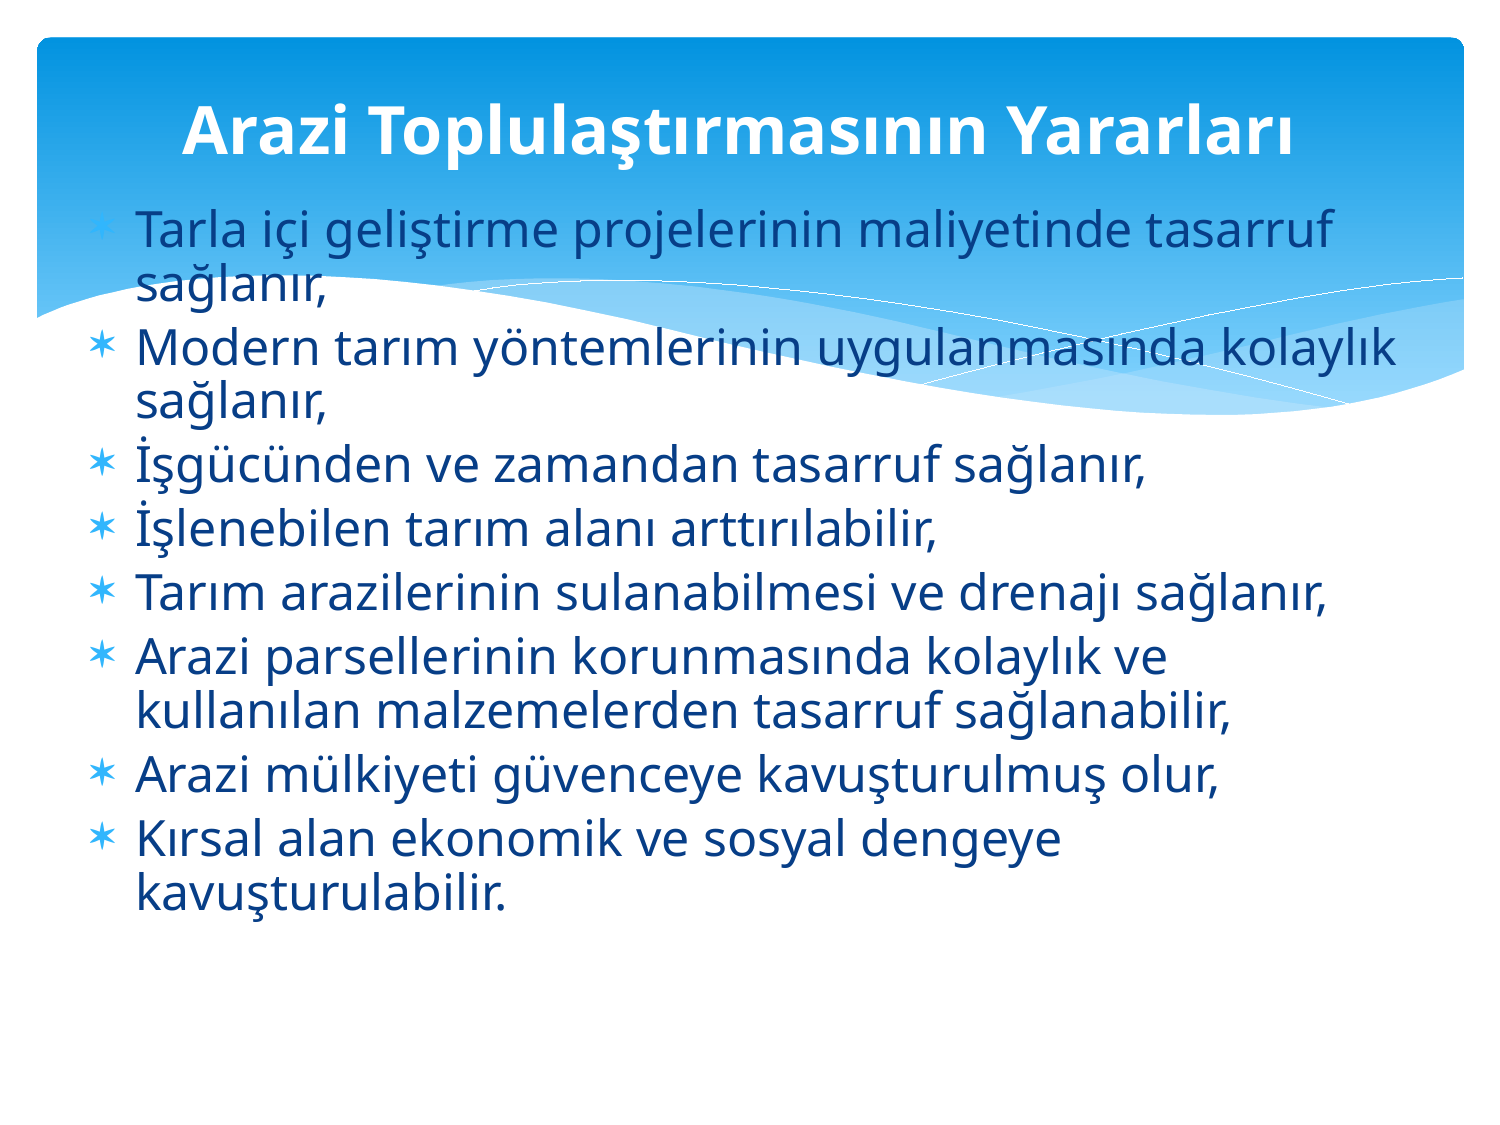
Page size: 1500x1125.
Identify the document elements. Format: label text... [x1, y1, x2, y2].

title Arazi Toplulaştırmasının Yararları [76, 75, 1403, 181]
list Tarla içi geliştirme projelerinin maliyetinde tasarruf sağlanır, Modern tarım yöntemlerinin uygulanmasında kolaylık sağlanır, İşgücünden ve zamandan tasarruf sağlanır, İşlenebilen tarım alanı arttırılabilir, Tarım arazilerinin sulanabilmesi ve drenajı sağlanır, Arazi parsellerinin korunmasında kolaylık ve kullanılan malzemelerden tasarruf sağlanabilir, Arazi mülkiyeti güvenceye kavuşturulmuş olur, Kırsal alan ekonomik ve sosyal dengeye kavuşturulabilir. [75, 196, 1425, 1005]
